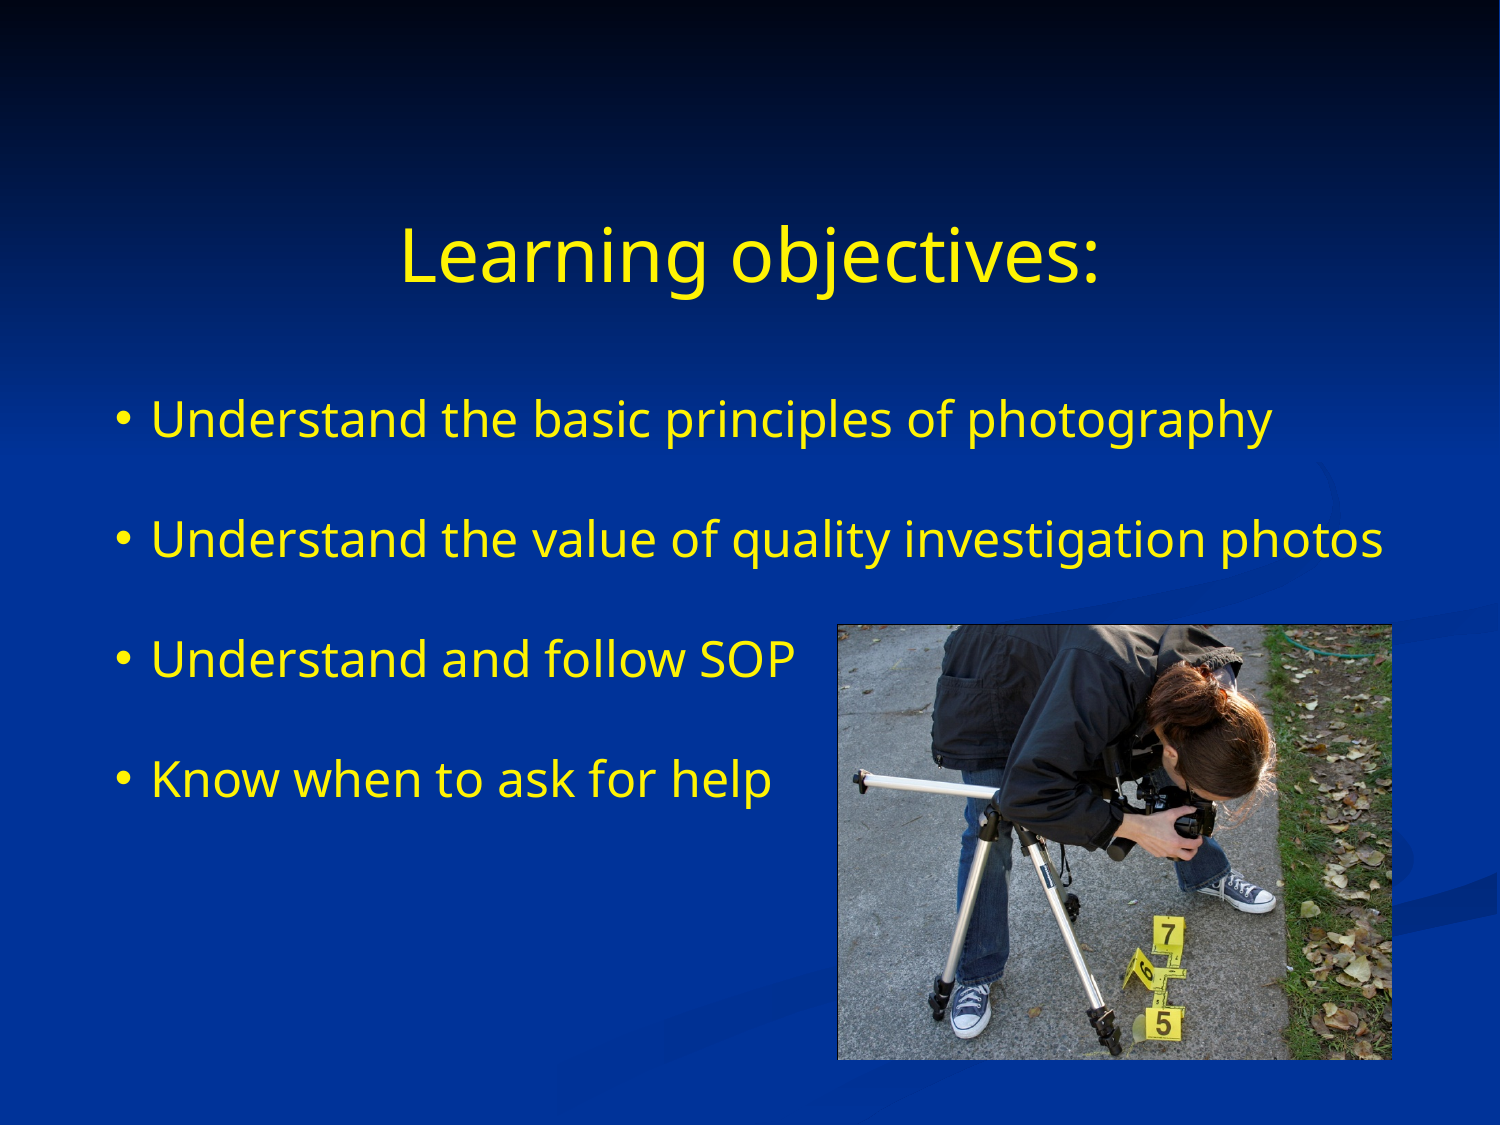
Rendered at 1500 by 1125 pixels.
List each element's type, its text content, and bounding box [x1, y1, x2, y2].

text_box Learning objectives: Understand the basic principles of photography Understand the value of quality investigation photos Understand and follow SOP Know when to ask for help [99, 199, 1400, 815]
picture [837, 624, 1392, 1061]
